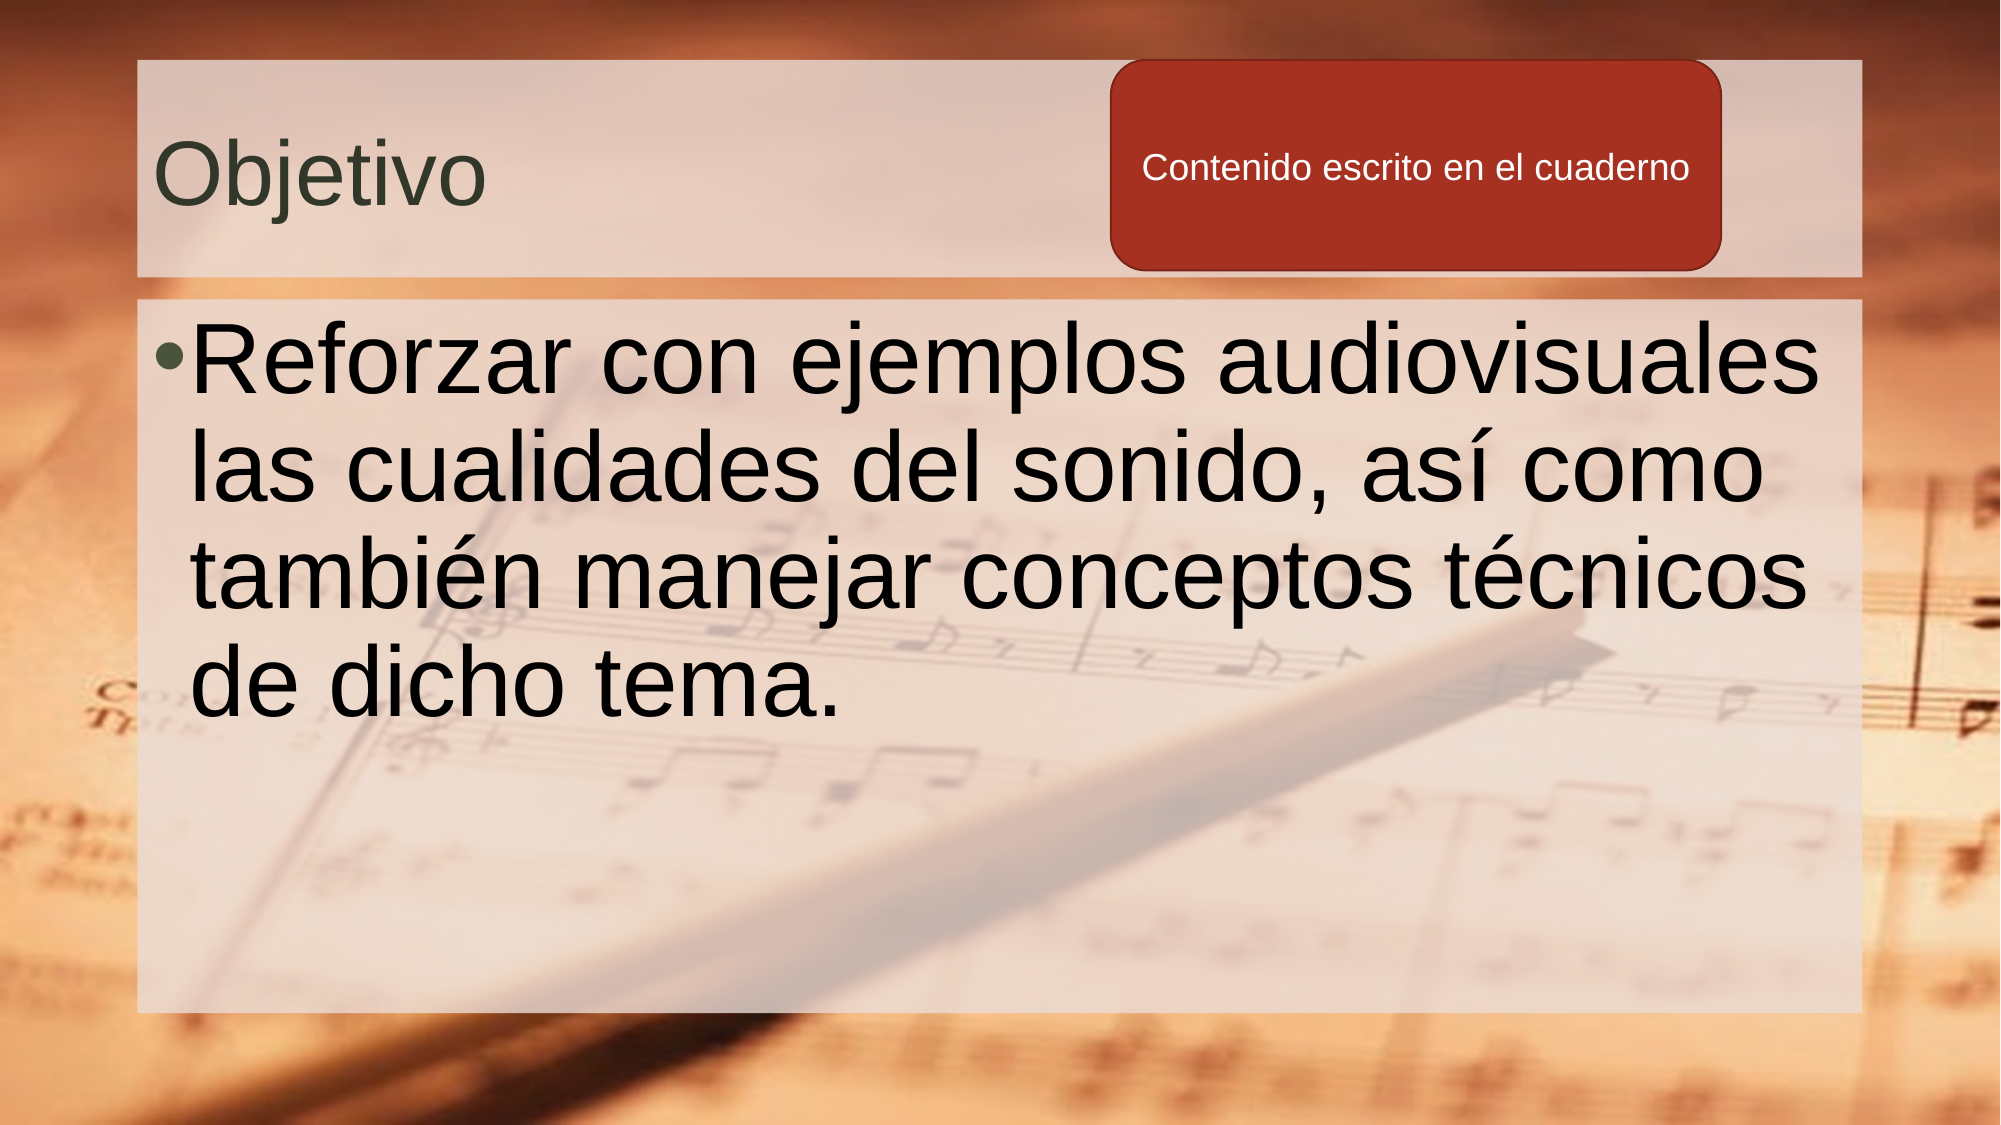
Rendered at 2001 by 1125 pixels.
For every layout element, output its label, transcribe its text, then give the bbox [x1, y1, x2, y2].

list Reforzar con ejemplos audiovisuales las cualidades del sonido, así como también manejar conceptos técnicos de dicho tema. [137, 299, 1863, 1014]
text_box Contenido escrito en el cuaderno [1110, 59, 1722, 271]
title Objetivo [137, 59, 1863, 278]
picture [0, 0, 2001, 1125]
